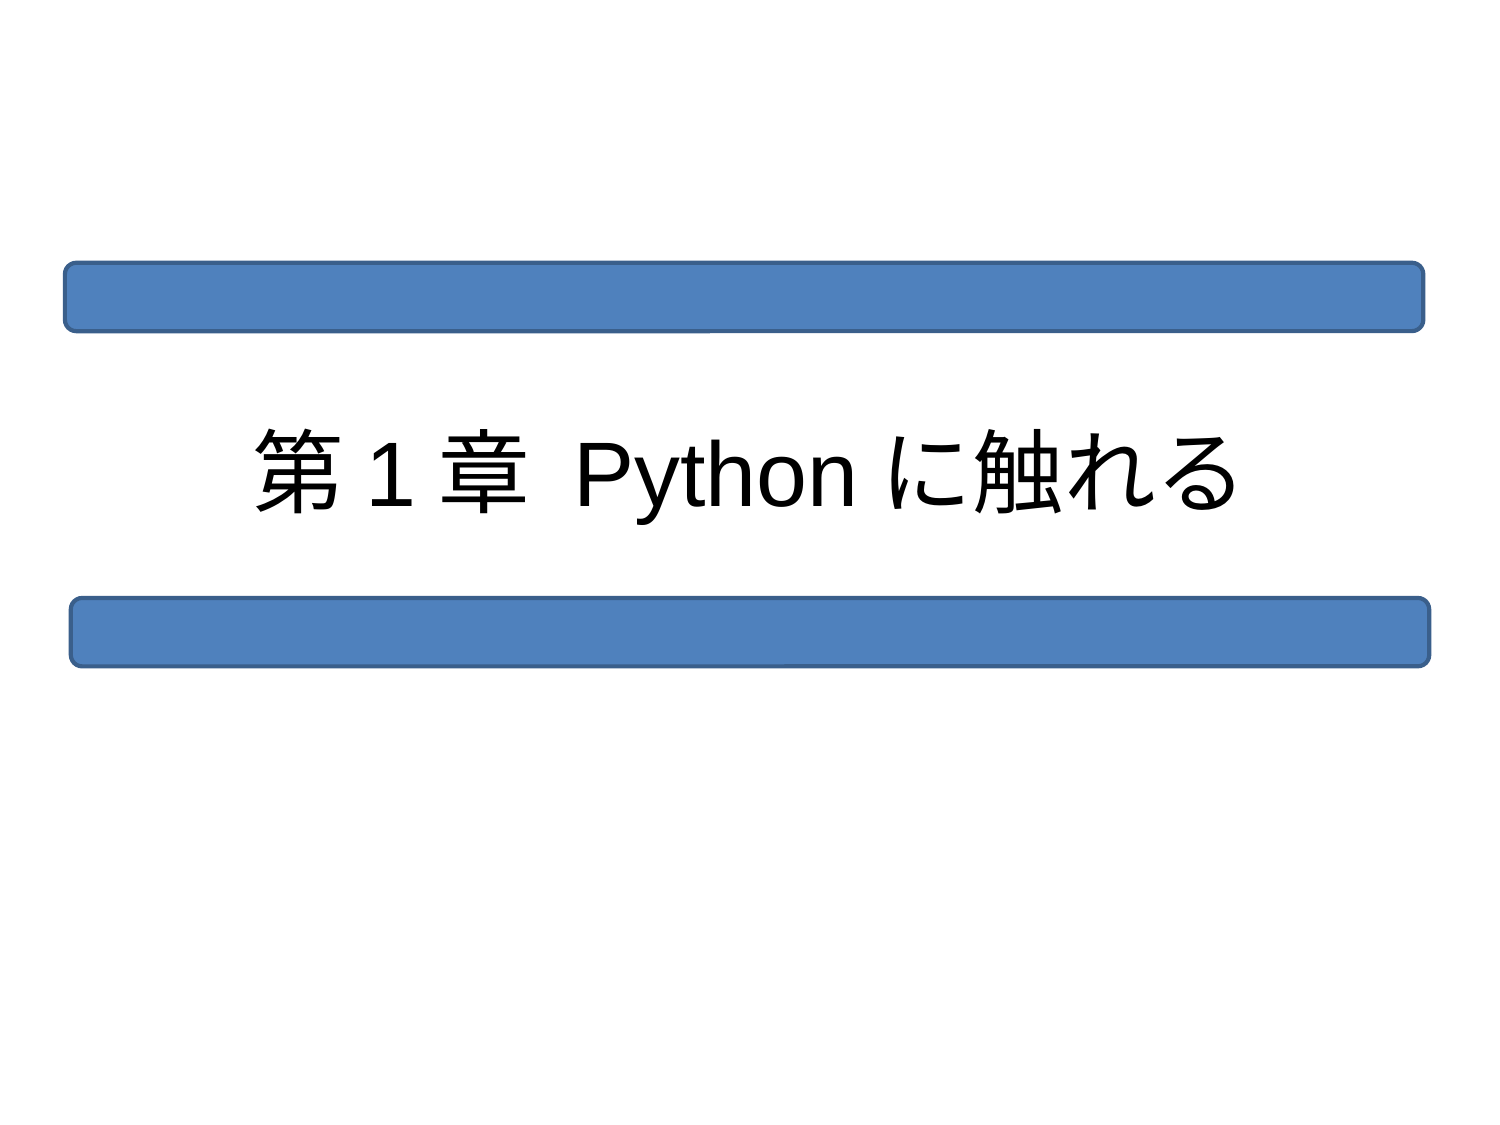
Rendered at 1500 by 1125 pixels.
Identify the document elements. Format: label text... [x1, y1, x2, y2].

text_box [68, 595, 1432, 669]
text_box [62, 260, 1426, 334]
title 第1章 Pythonに触れる [112, 349, 1388, 591]
